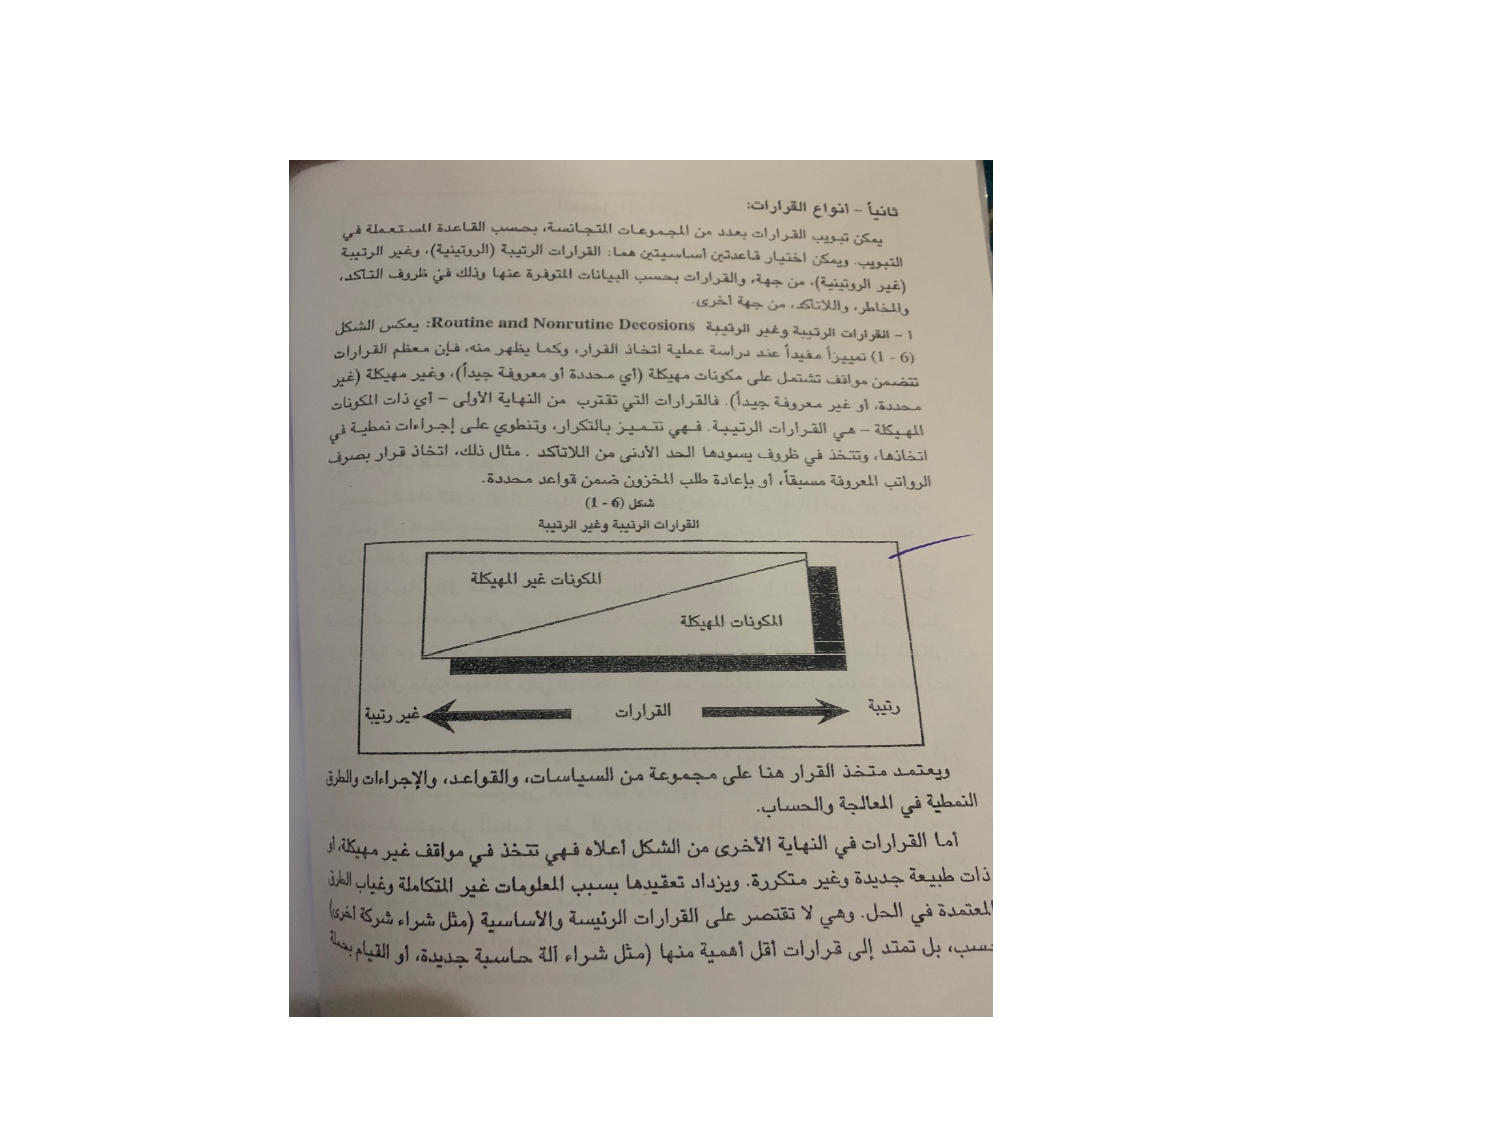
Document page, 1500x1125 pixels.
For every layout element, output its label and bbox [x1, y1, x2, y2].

list [289, 160, 994, 1017]
